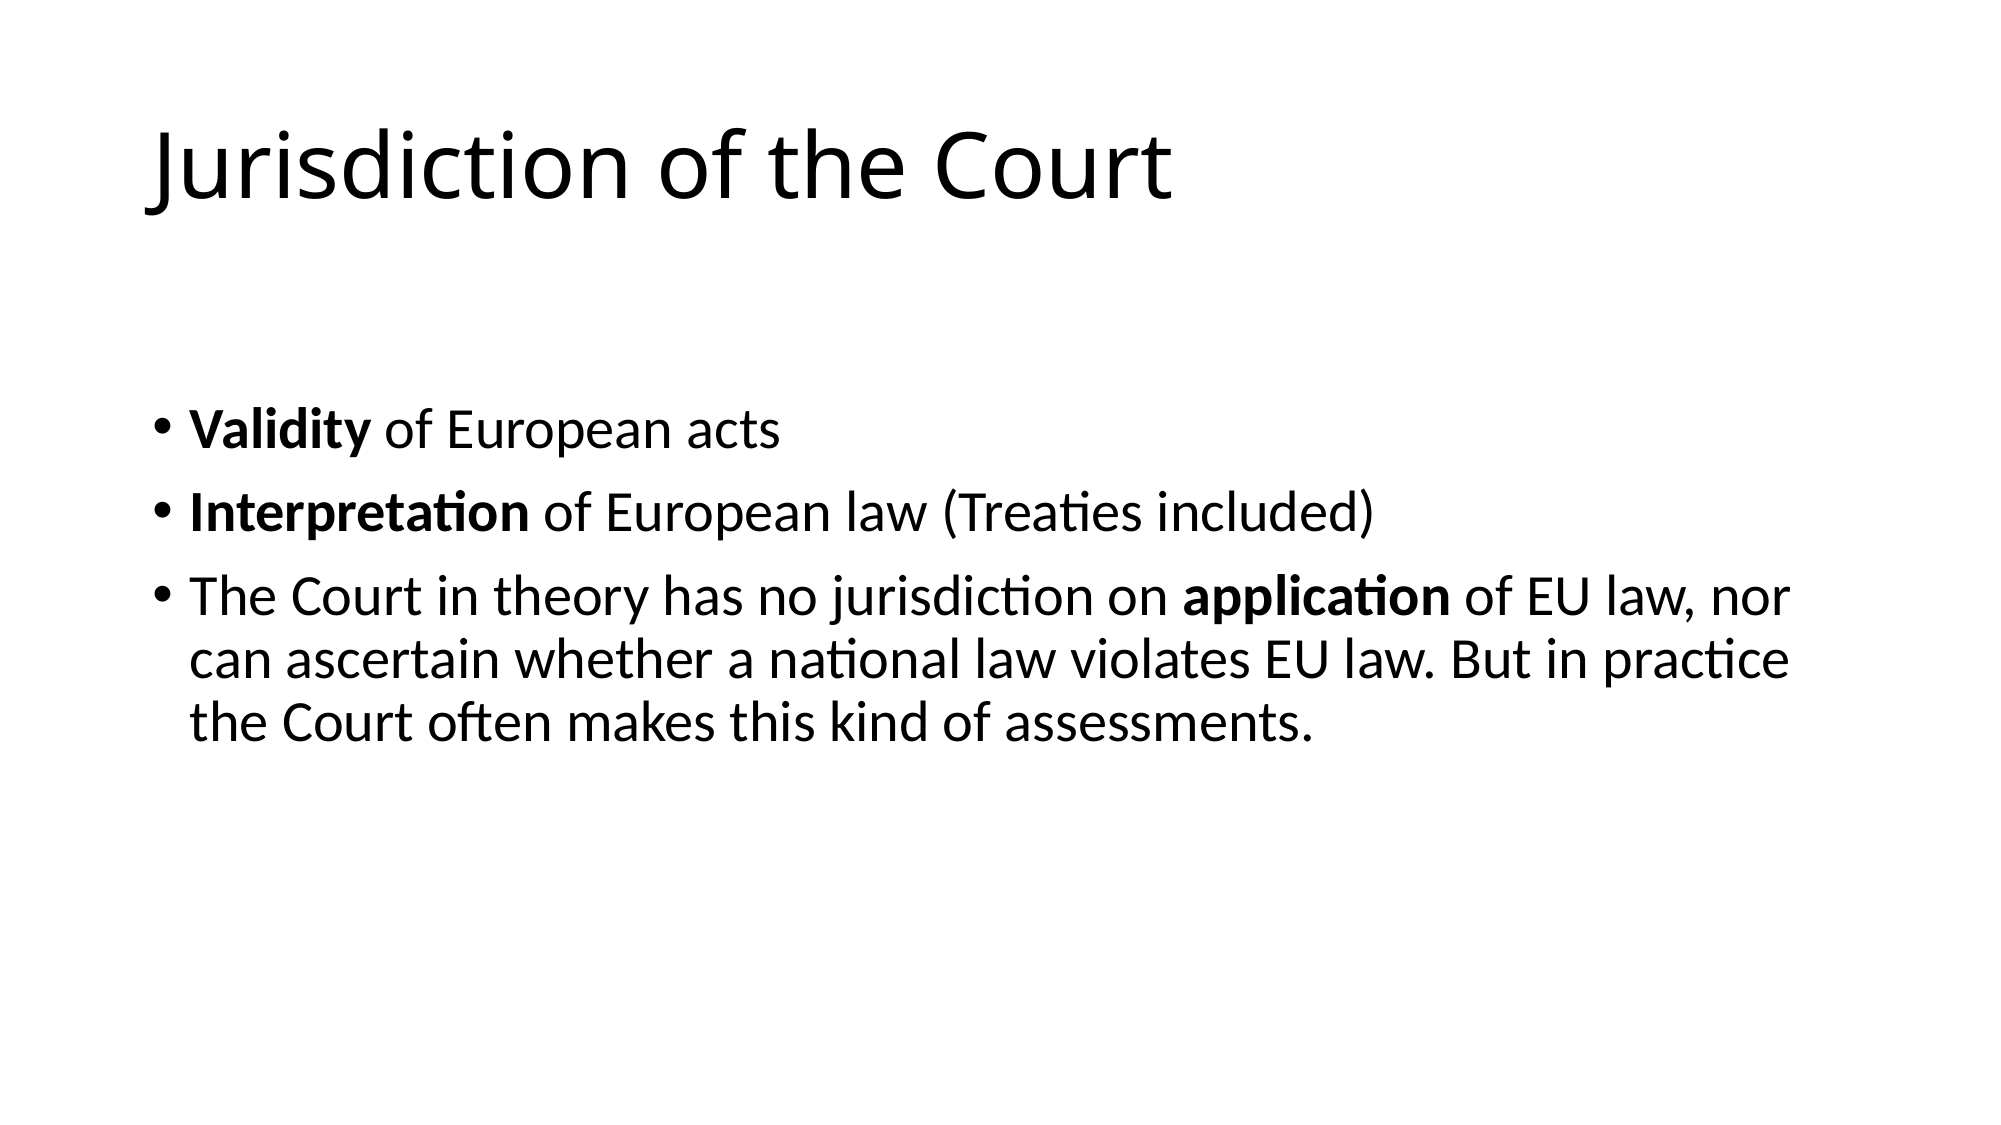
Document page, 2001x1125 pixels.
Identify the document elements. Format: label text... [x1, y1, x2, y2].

title Jurisdiction of the Court [137, 59, 1863, 278]
list Validity of European acts Interpretation of European law (Treaties included) The Court in theory has no jurisdiction on application of EU law, nor can ascertain whether a national law violates EU law. But in practice the Court often makes this kind of assessments. [137, 299, 1863, 1014]
